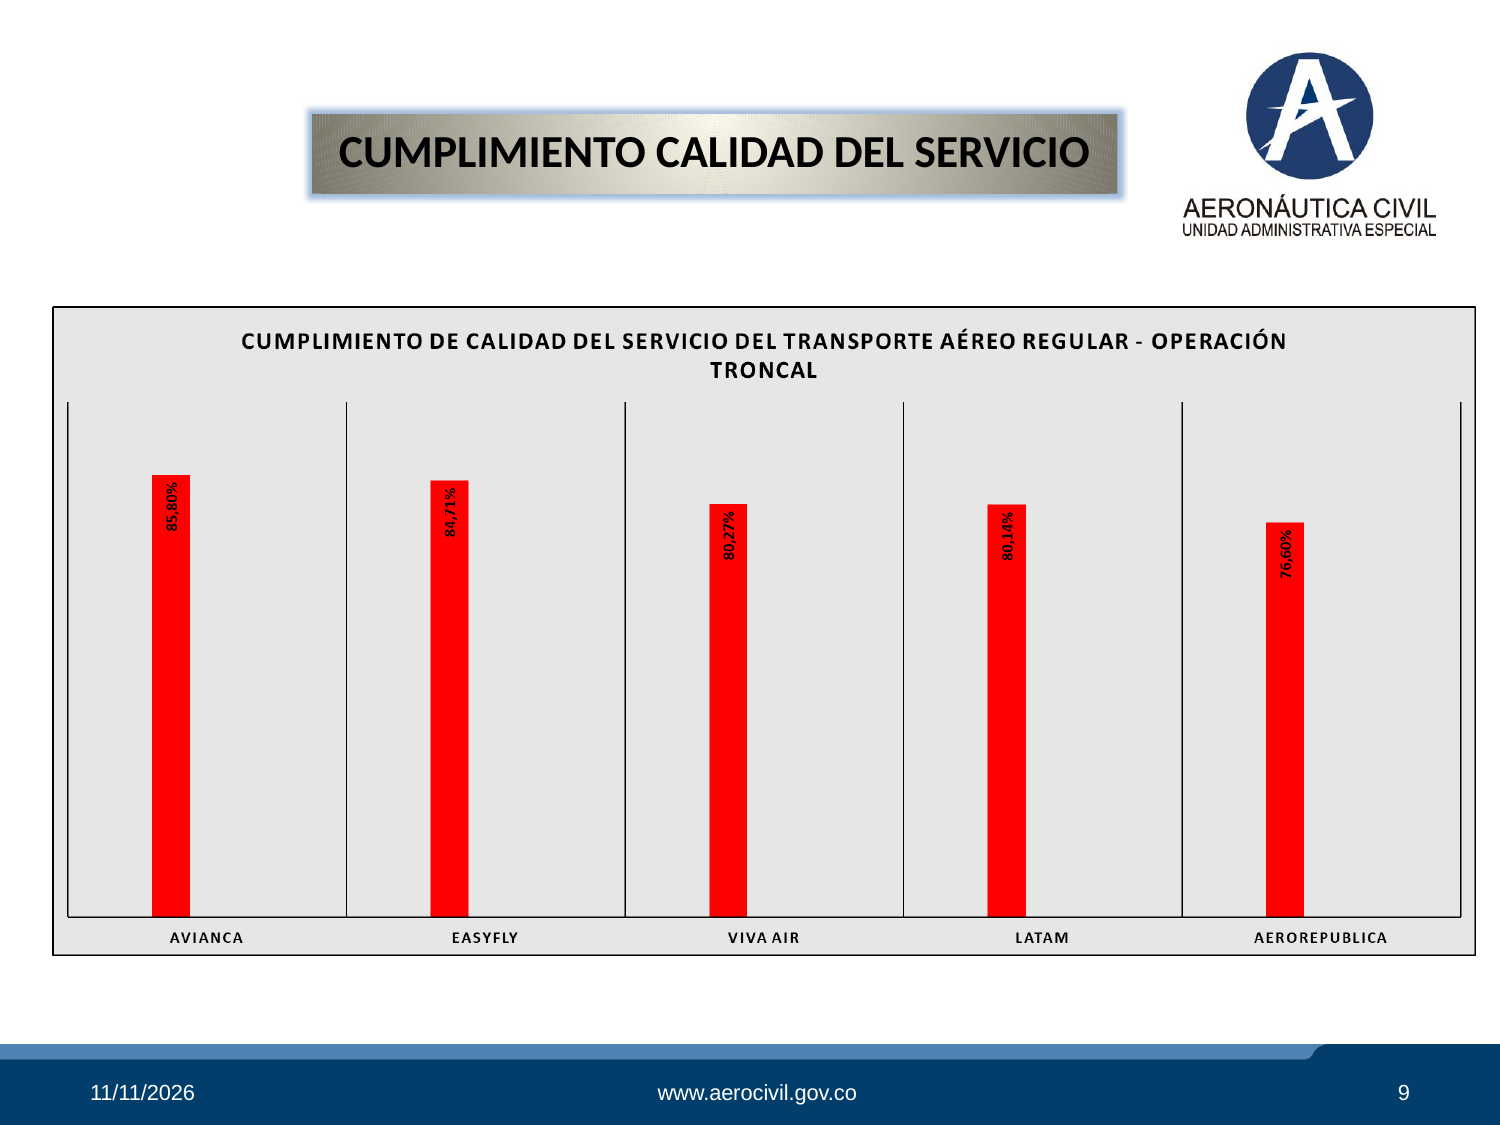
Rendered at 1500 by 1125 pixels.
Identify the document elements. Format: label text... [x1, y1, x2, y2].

picture [0, 0, 1500, 1125]
text_box CUMPLIMIENTO CALIDAD DEL SERVICIO [312, 114, 1118, 194]
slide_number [75, 1070, 242, 1112]
footer www.aerocivil.gov.co [293, 1070, 1222, 1112]
slide_number 9 [1269, 1070, 1425, 1112]
